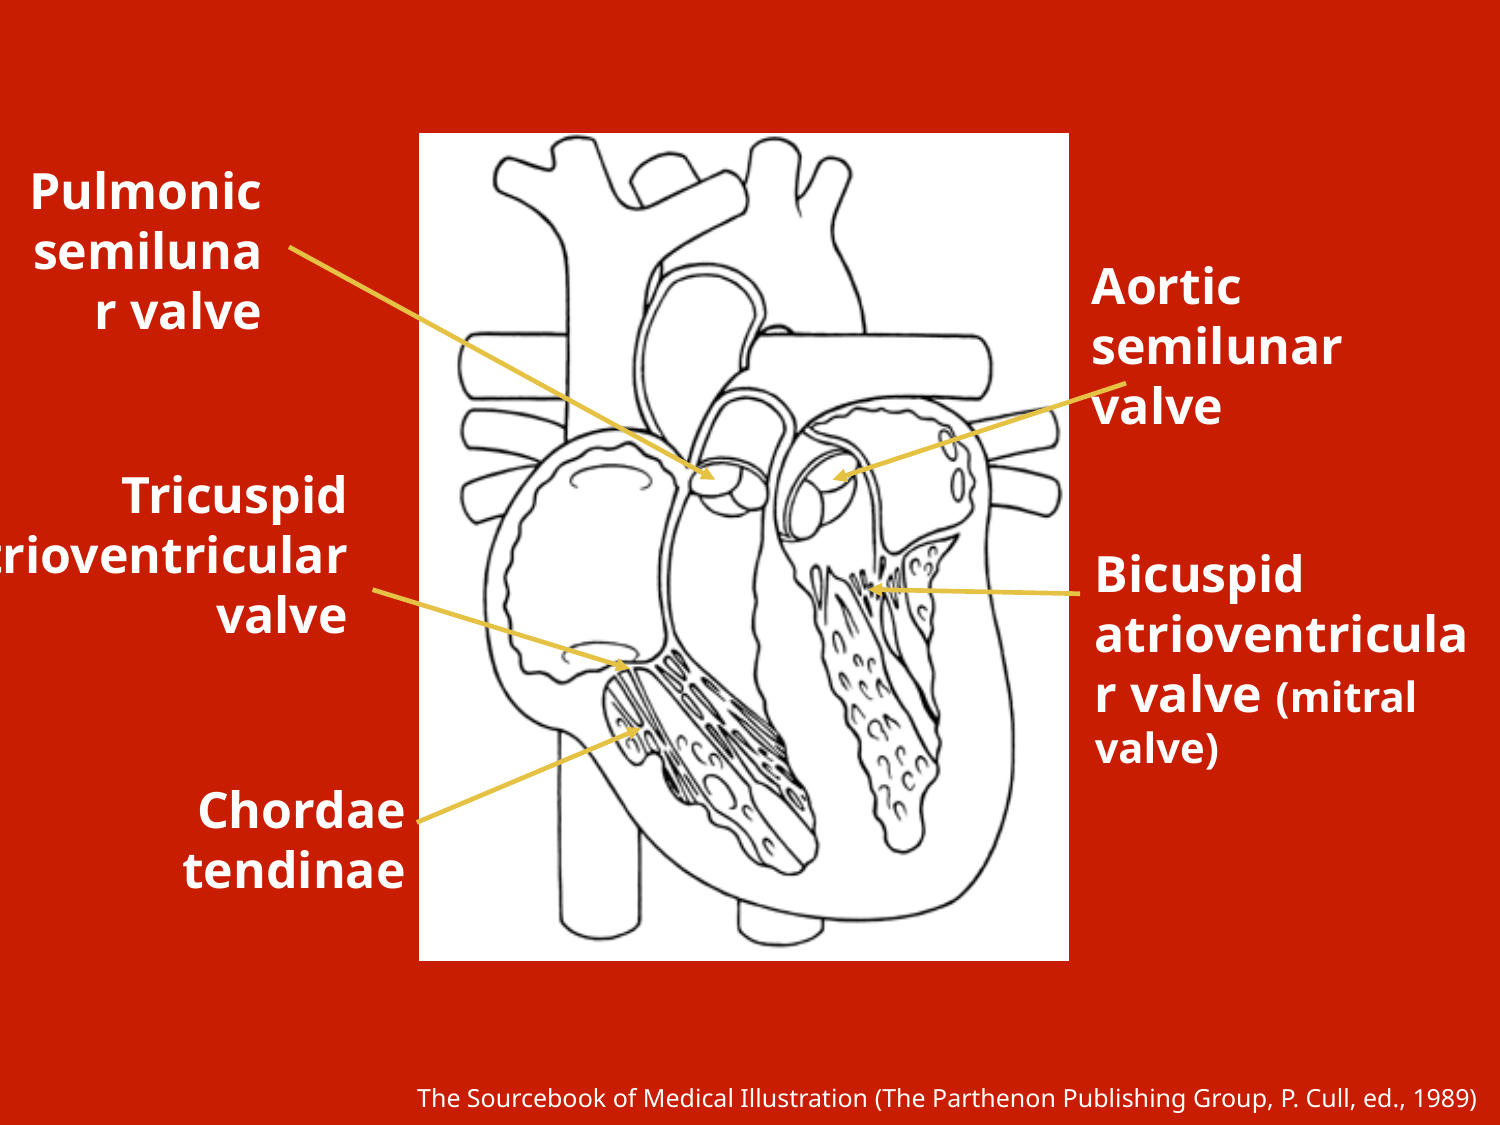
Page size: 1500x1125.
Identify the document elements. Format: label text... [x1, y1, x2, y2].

text_box The Sourcebook of Medical Illustration (The Parthenon Publishing Group, P. Cull, ed., 1989) [265, 1074, 1500, 1125]
text_box Pulmonic semilunar valve [0, 152, 278, 348]
picture [419, 133, 1070, 961]
text_box Tricuspid atrioventricular valve [0, 456, 363, 651]
text_box Bicuspid atrioventricular valve (mitral valve) [1080, 534, 1494, 865]
text_box Aortic semilunar valve [1076, 246, 1478, 442]
text_box Chordae tendinae [0, 771, 412, 906]
